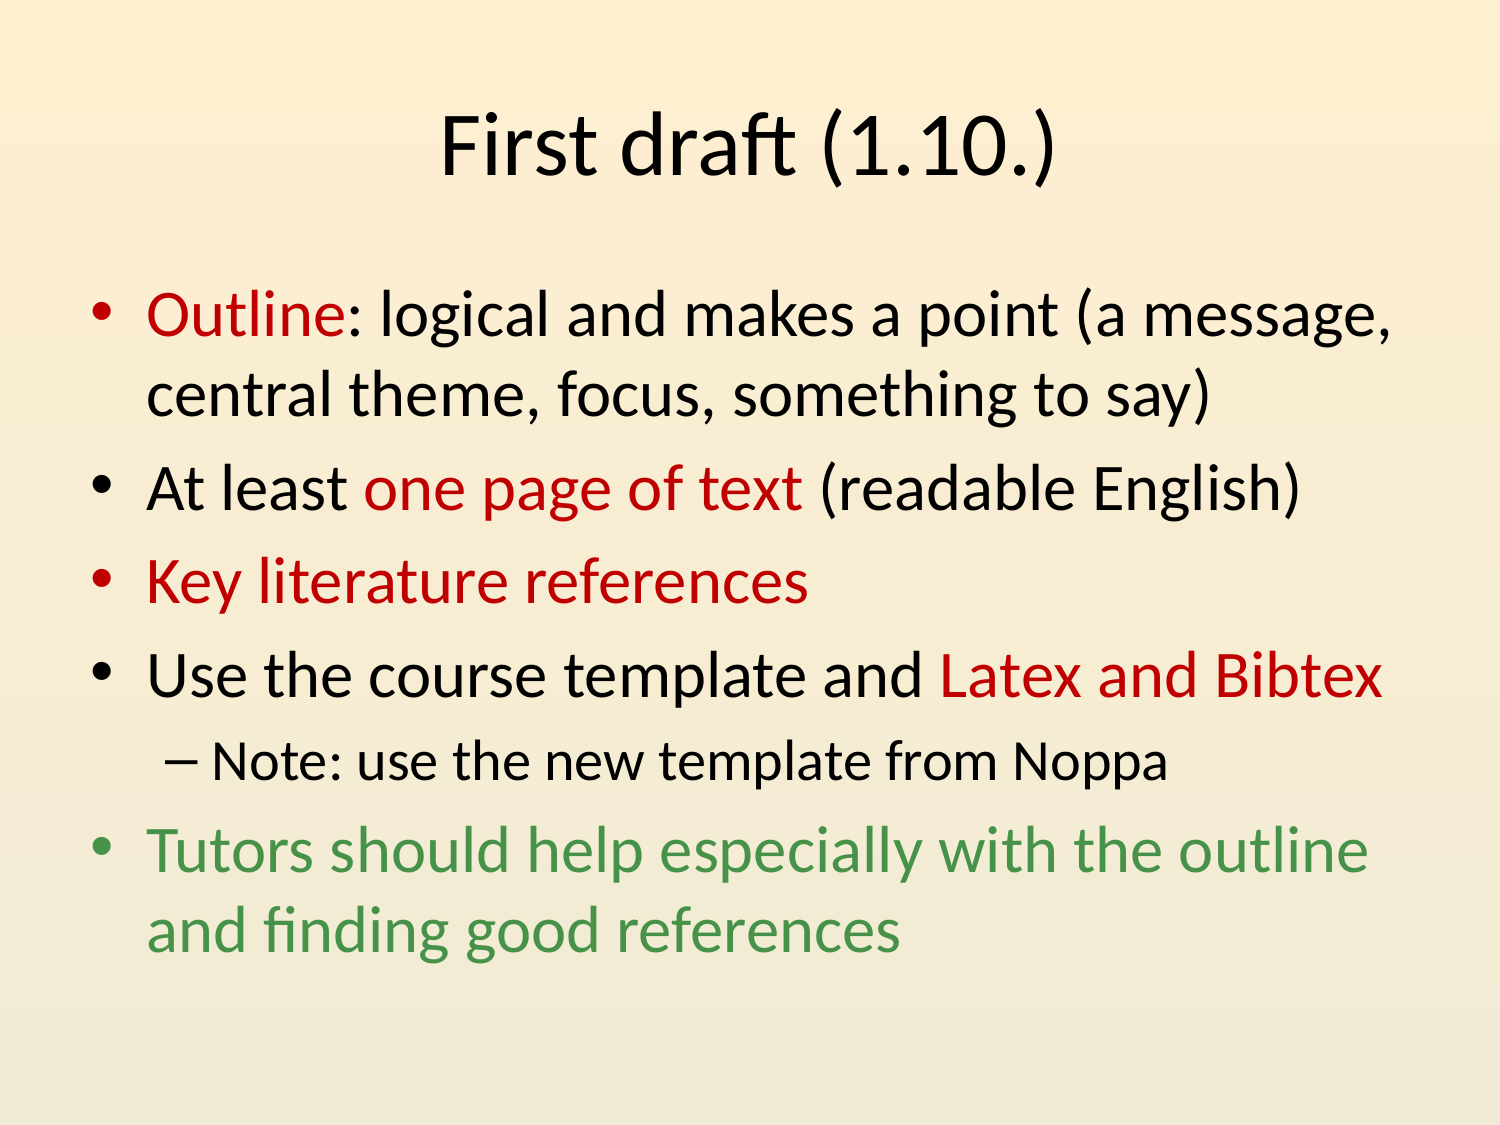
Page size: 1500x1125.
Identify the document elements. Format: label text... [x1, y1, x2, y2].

list Outline: logical and makes a point (a message, central theme, focus, something to say) At least one page of text (readable English) Key literature references Use the course template and Latex and Bibtex Note: use the new template from Noppa Tutors should help especially with the outline and finding good references [75, 262, 1425, 1005]
title First draft (1.10.) [75, 45, 1425, 233]
